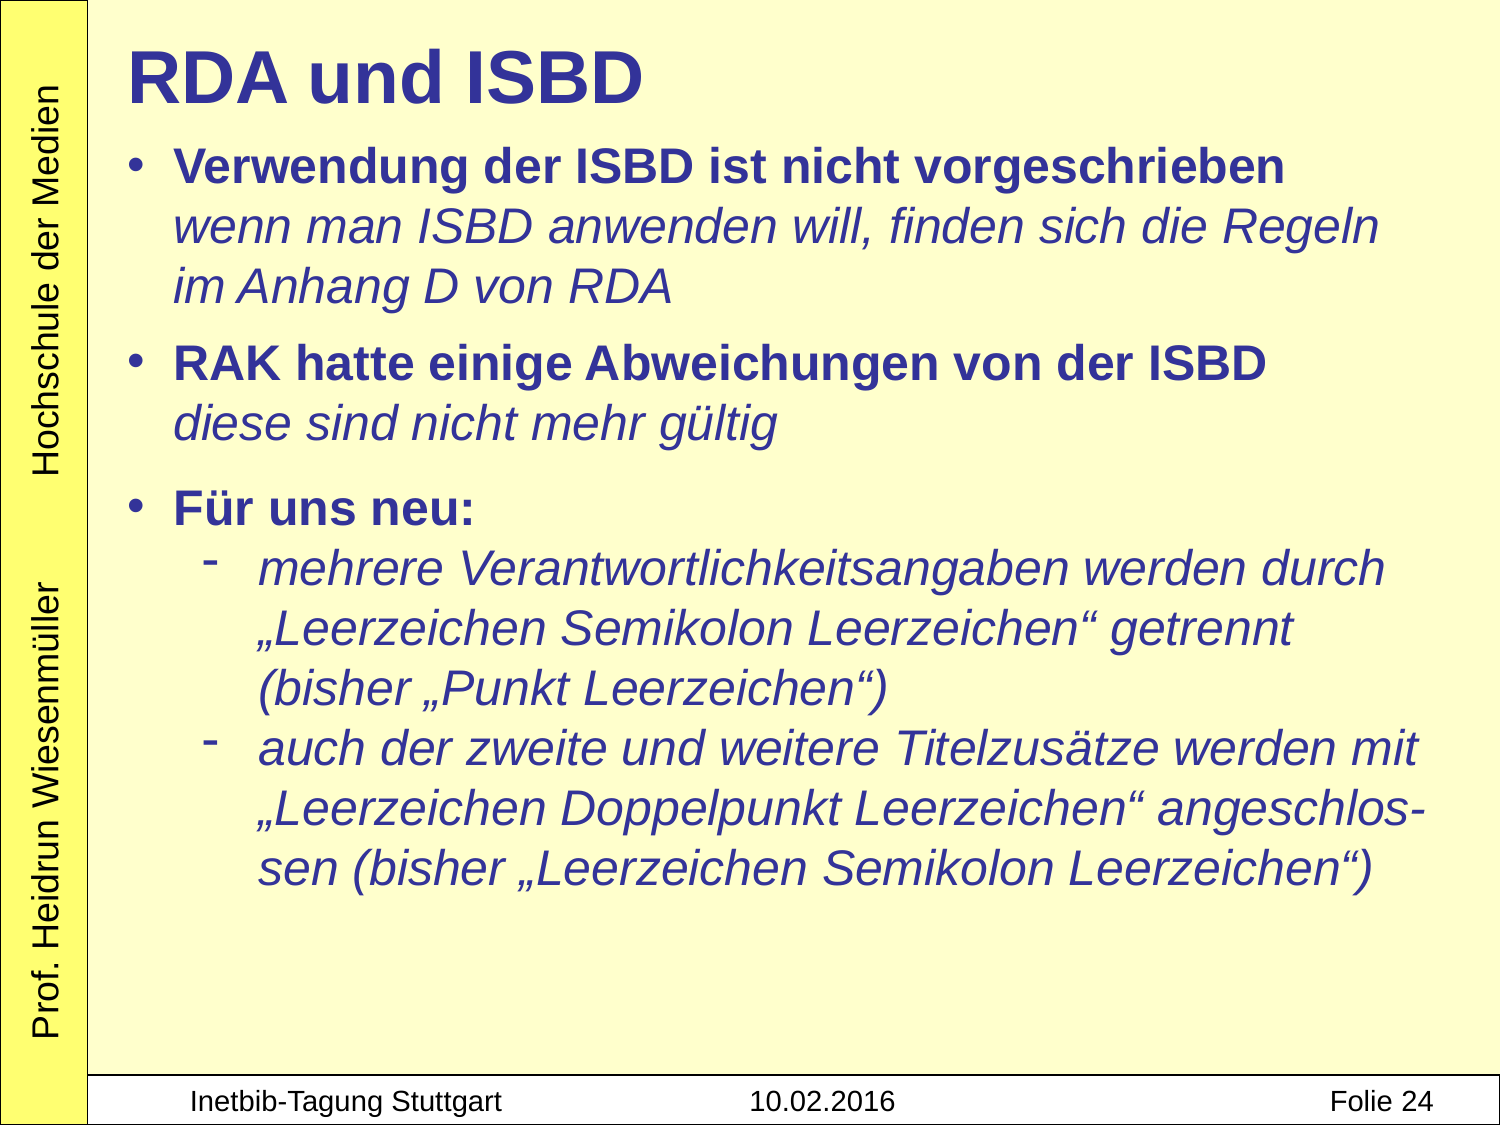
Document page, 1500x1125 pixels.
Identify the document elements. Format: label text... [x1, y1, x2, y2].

text_box Verwendung der ISBD ist nicht vorgeschrieben wenn man ISBD anwenden will, finden sich die Regeln im Anhang D von RDA RAK hatte einige Abweichungen von der ISBD diese sind nicht mehr gültig Für uns neu: mehrere Verantwortlichkeitsangaben werden durch „Leerzeichen Semikolon Leerzeichen“ getrennt (bisher „Punkt Leerzeichen“) auch der zweite und weitere Titelzusätze werden mit „Leerzeichen Doppelpunkt Leerzeichen“ angeschlos-sen (bisher „Leerzeichen Semikolon Leerzeichen“) [112, 126, 1471, 984]
text_box RDA und ISBD [112, 7, 1500, 126]
